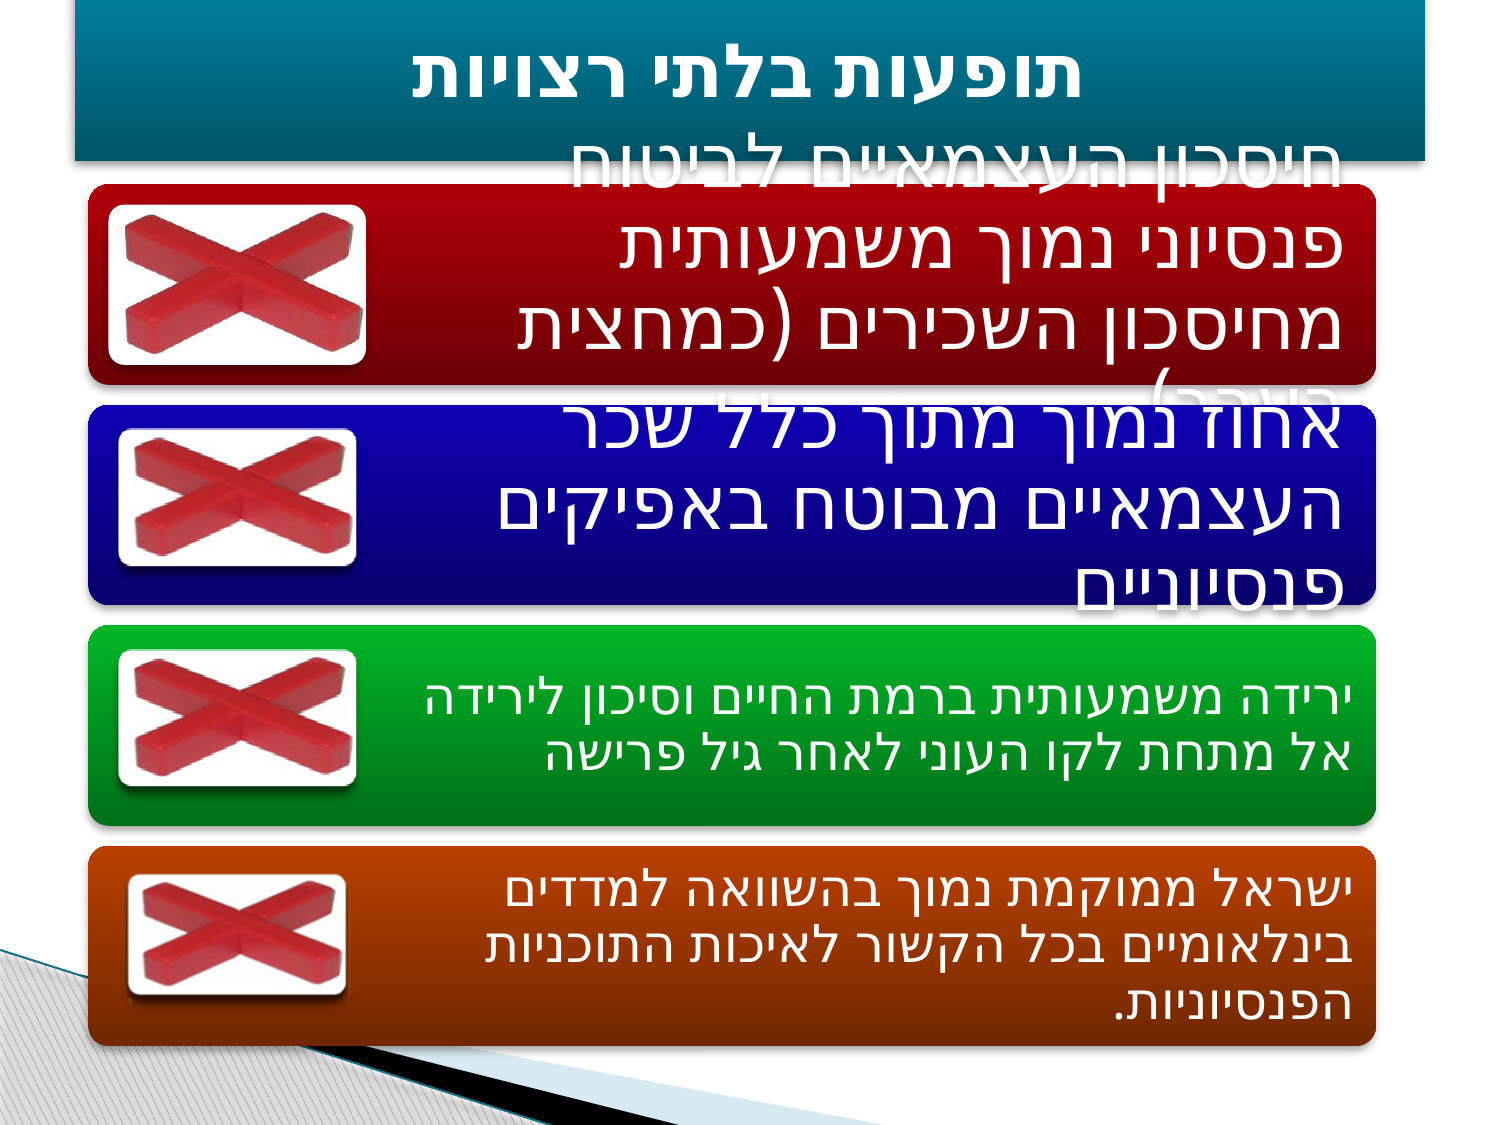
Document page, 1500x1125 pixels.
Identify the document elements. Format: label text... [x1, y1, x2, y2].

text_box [88, 184, 1377, 1047]
title תופעות בלתי רצויות [75, 0, 1425, 161]
